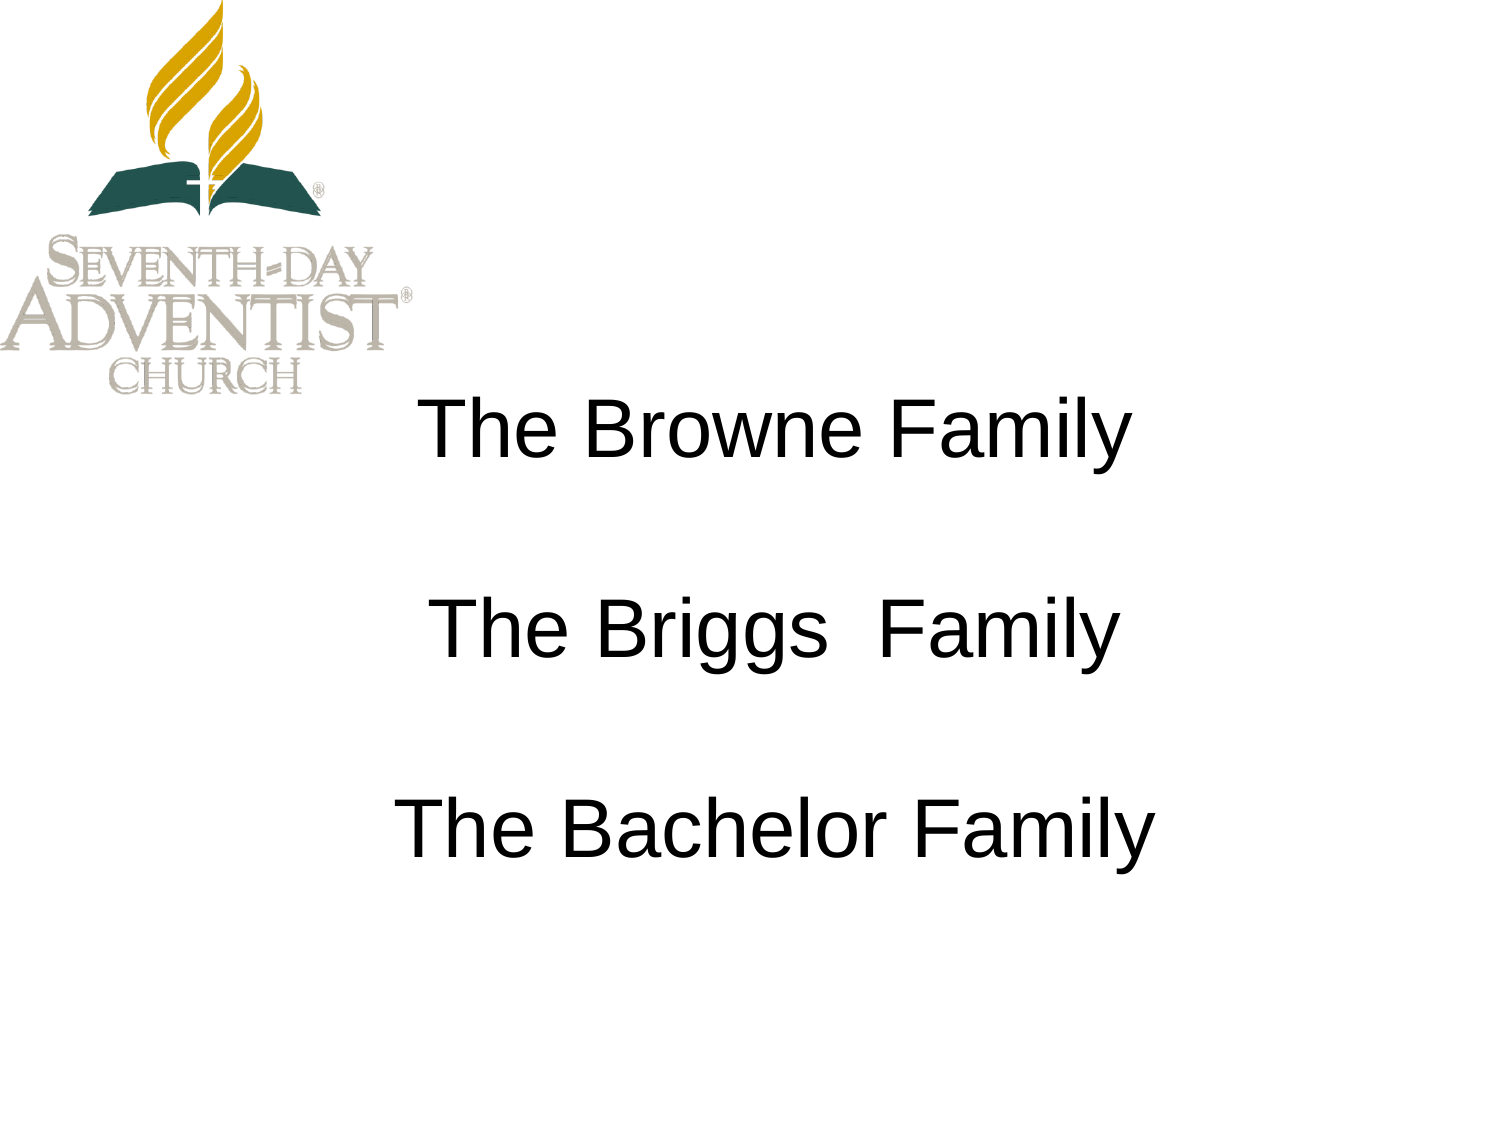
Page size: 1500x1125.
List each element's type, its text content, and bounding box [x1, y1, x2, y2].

title The Browne Family The Briggs Family The Bachelor Family [99, 174, 1451, 1038]
picture [0, 0, 413, 396]
